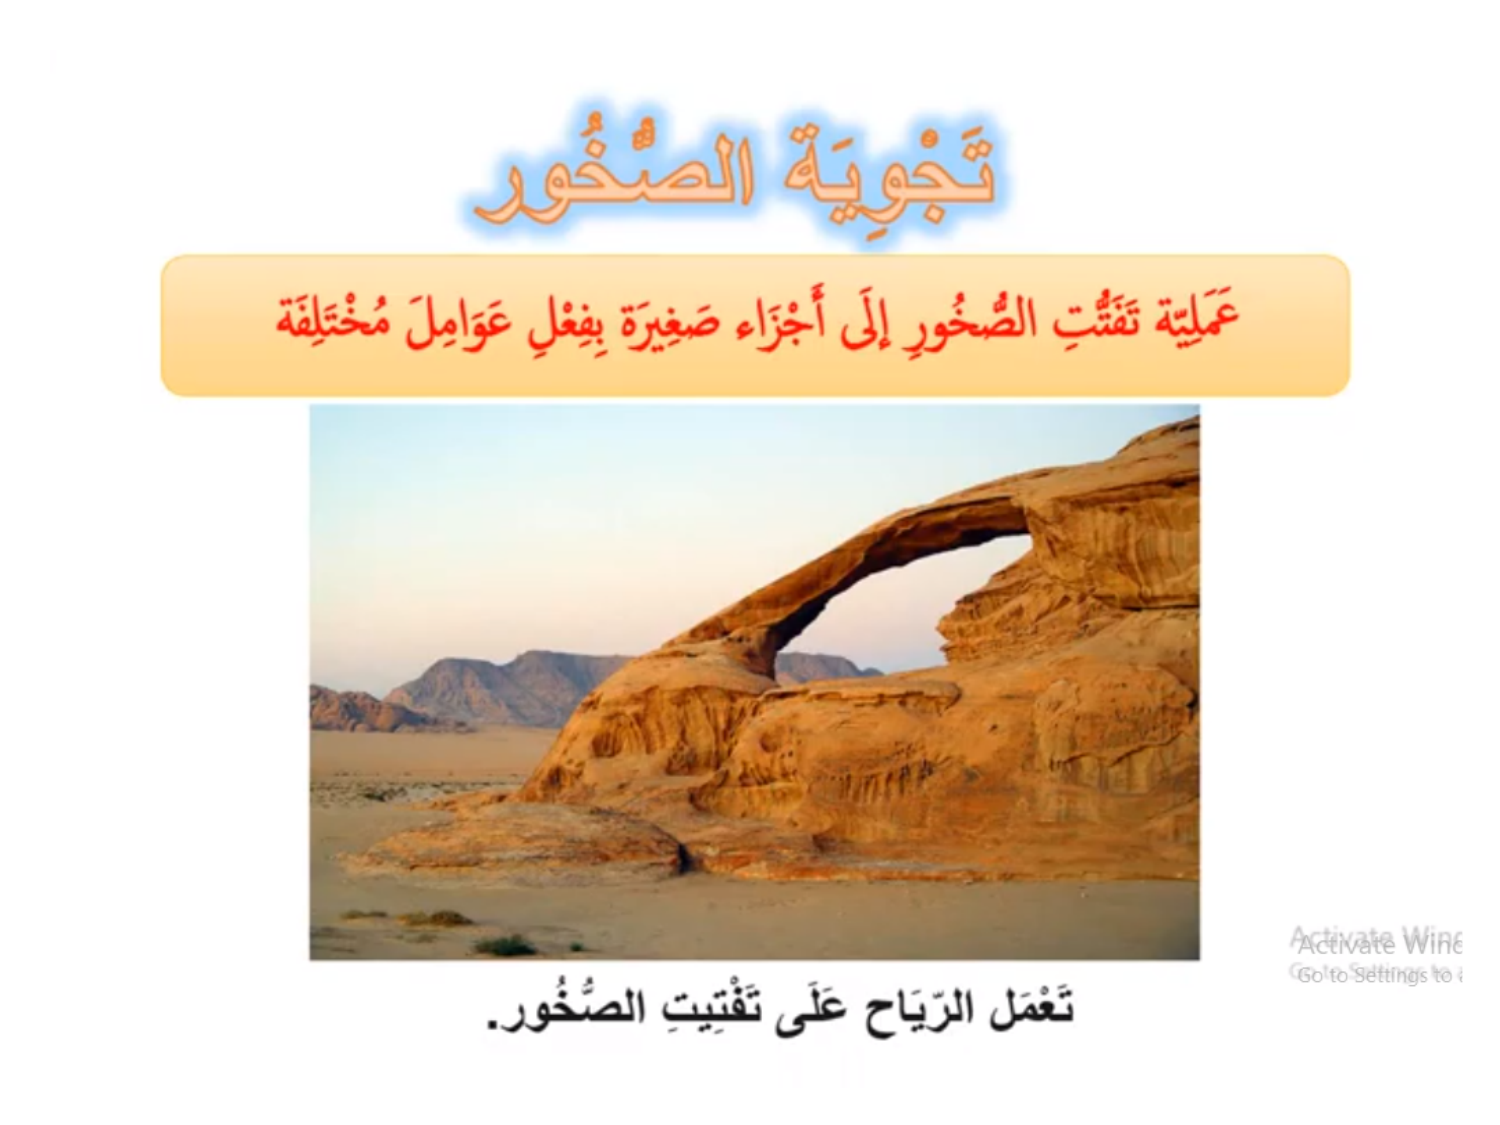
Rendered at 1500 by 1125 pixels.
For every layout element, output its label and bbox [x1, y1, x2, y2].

picture [49, 49, 1463, 1088]
